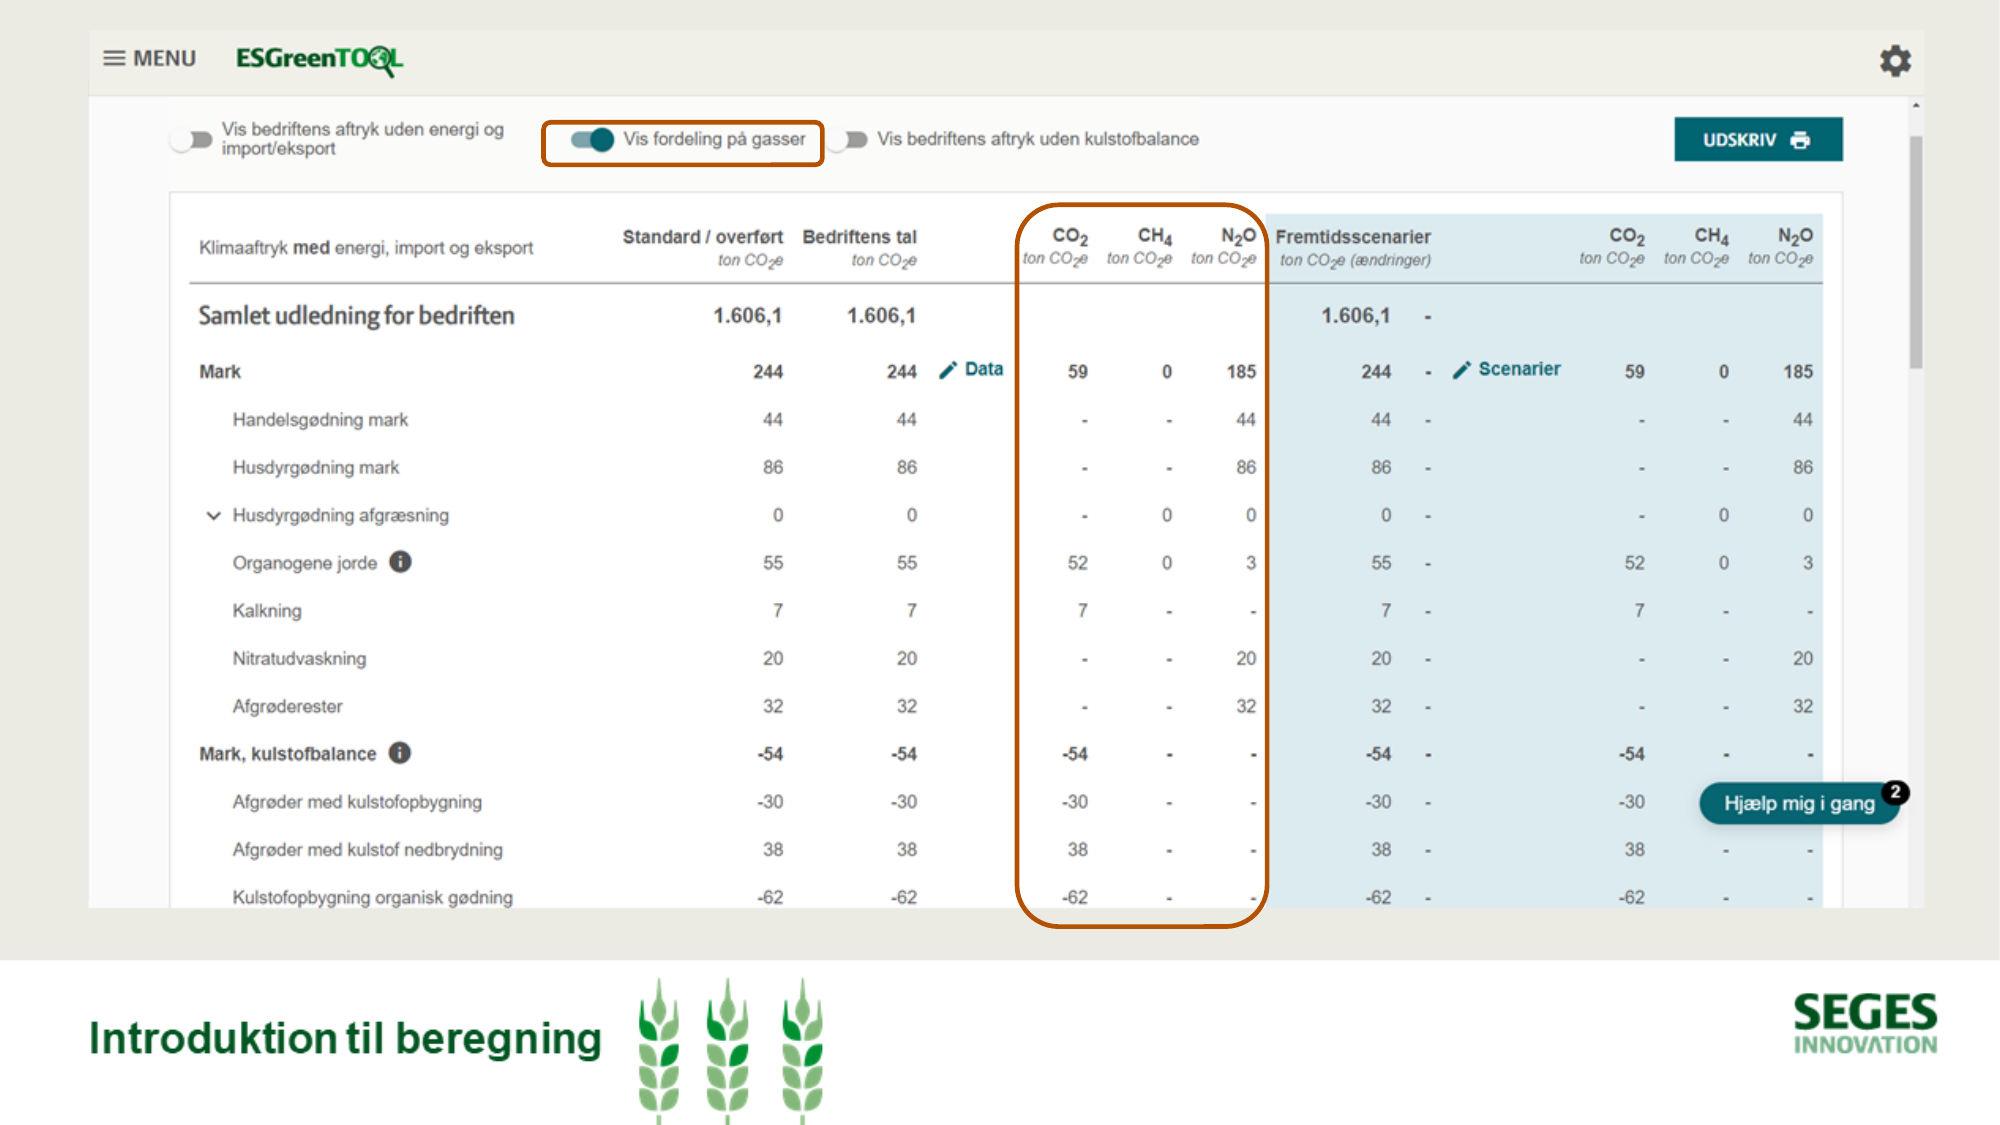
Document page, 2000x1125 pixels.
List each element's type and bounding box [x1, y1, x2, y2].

list [0, 0, 2000, 1125]
